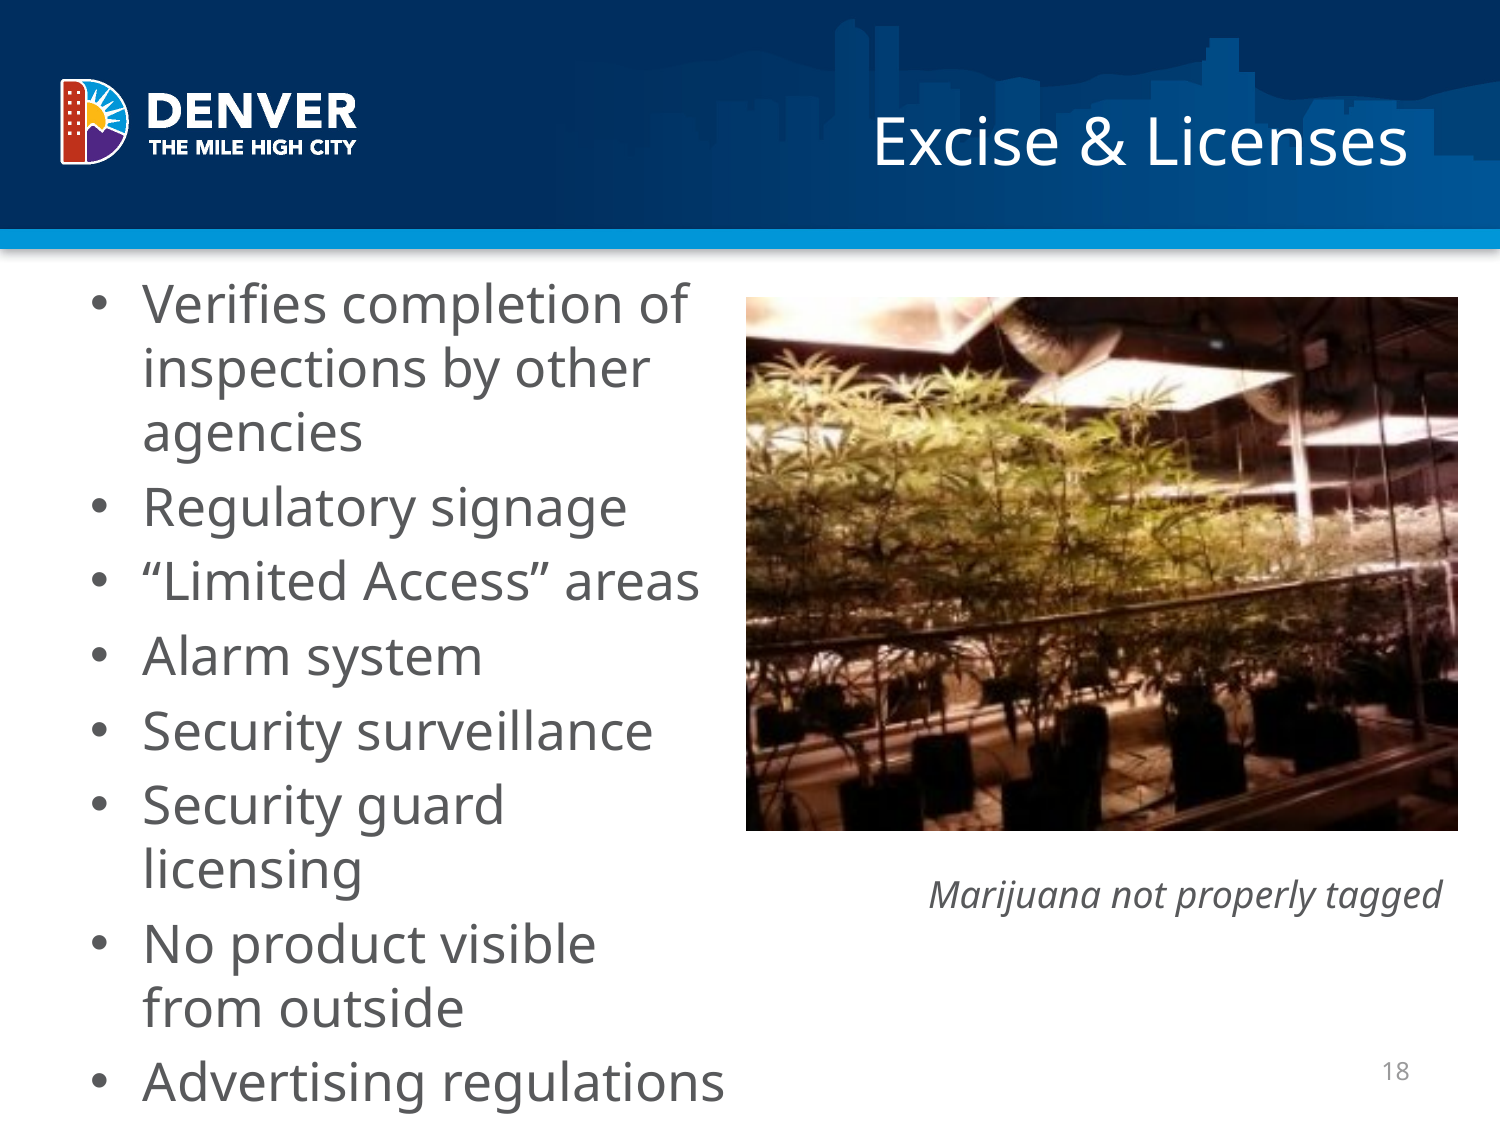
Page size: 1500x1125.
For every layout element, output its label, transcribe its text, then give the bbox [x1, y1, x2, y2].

list Verifies completion of inspections by other agencies Regulatory signage “Limited Access” areas Alarm system Security surveillance Security guard licensing No product visible from outside Advertising regulations [75, 262, 749, 1122]
picture [0, 0, 1500, 228]
picture [0, 250, 1500, 1125]
slide_number 18 [1074, 1042, 1425, 1103]
title Excise & Licenses [75, 45, 1425, 233]
text_box Marijuana not properly tagged [748, 864, 1459, 924]
